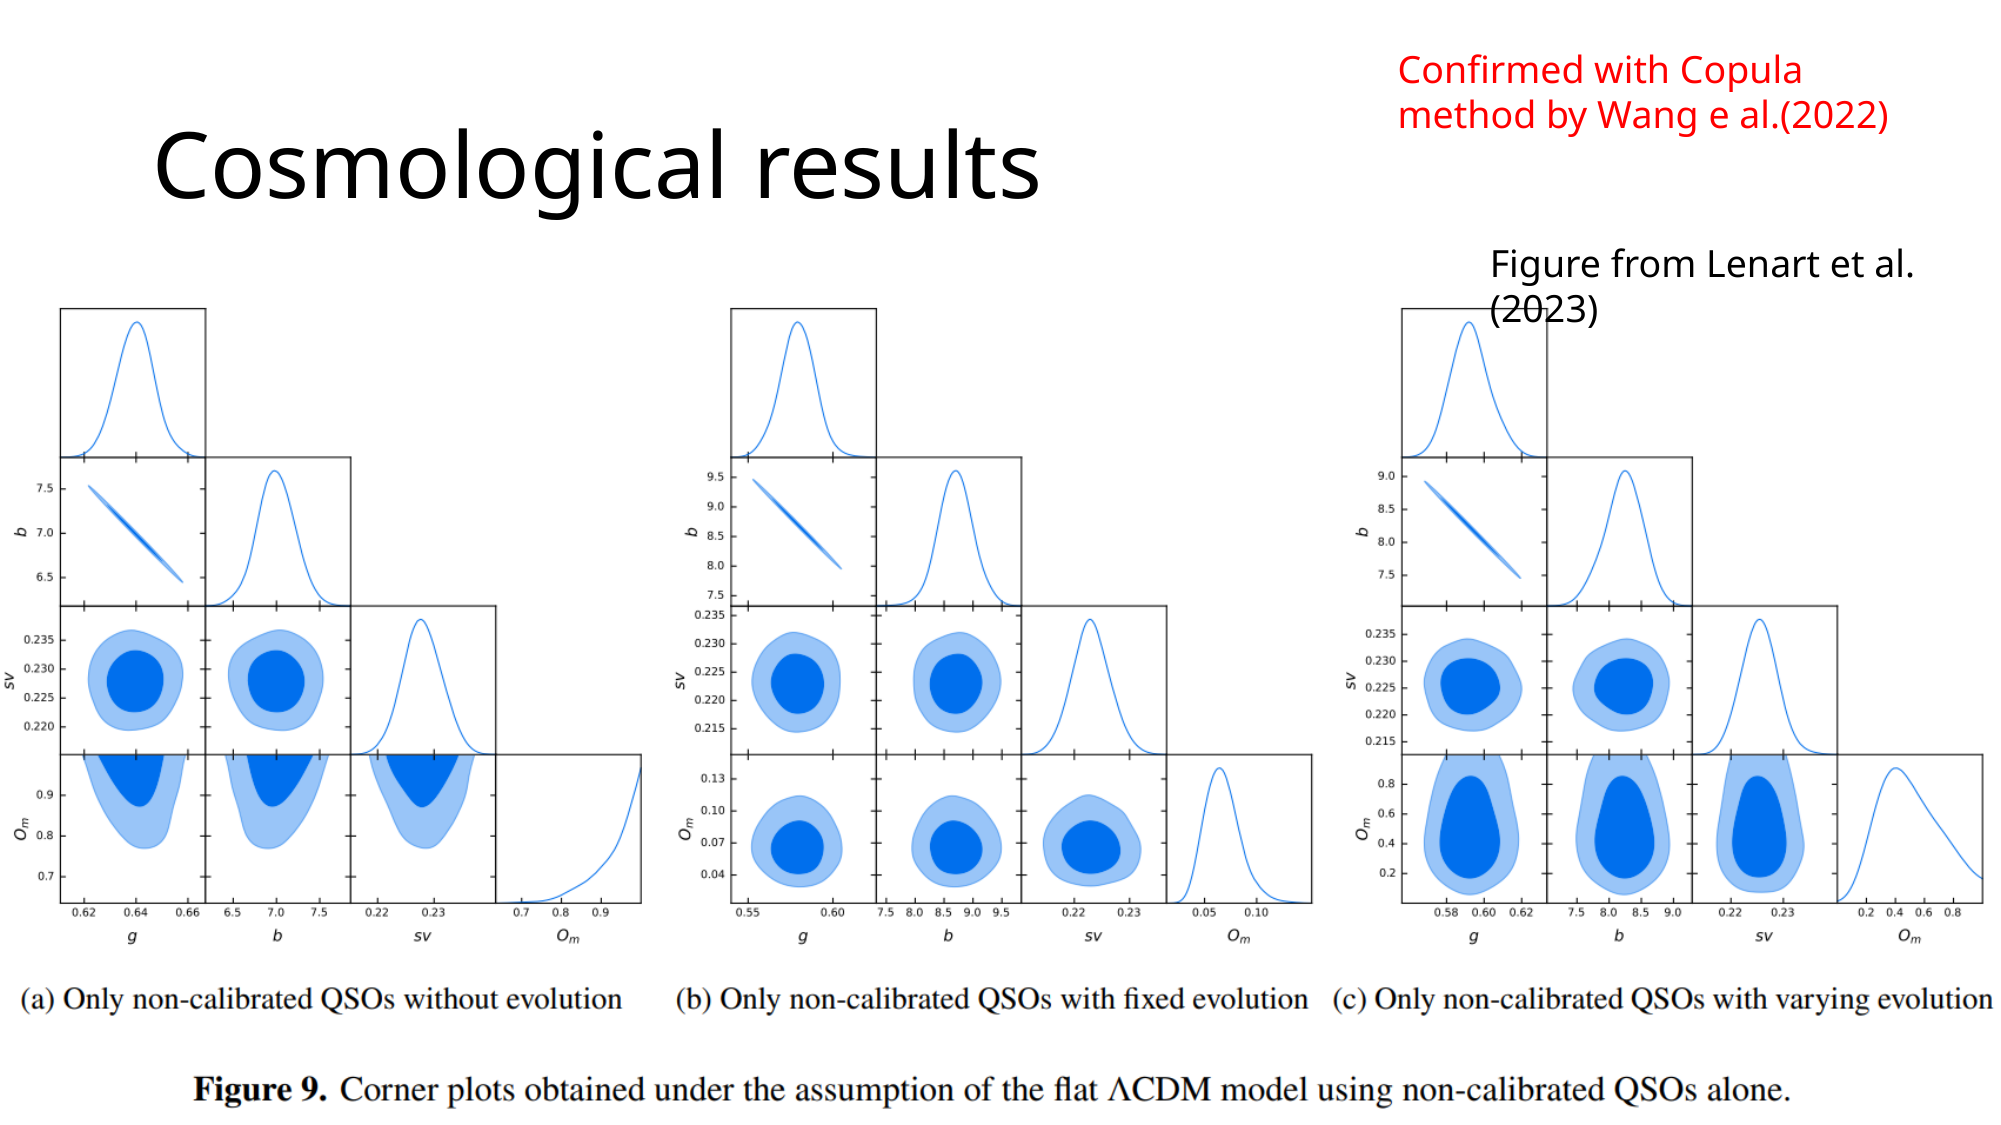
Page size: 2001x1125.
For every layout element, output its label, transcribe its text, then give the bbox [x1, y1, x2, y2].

text_box Figure from Lenart et al.(2023) [1474, 232, 2000, 301]
picture [0, 301, 2000, 1125]
title Cosmological results [137, 59, 1863, 278]
text_box Confirmed with Copula method by Wang e al.(2022) [1382, 38, 1949, 144]
